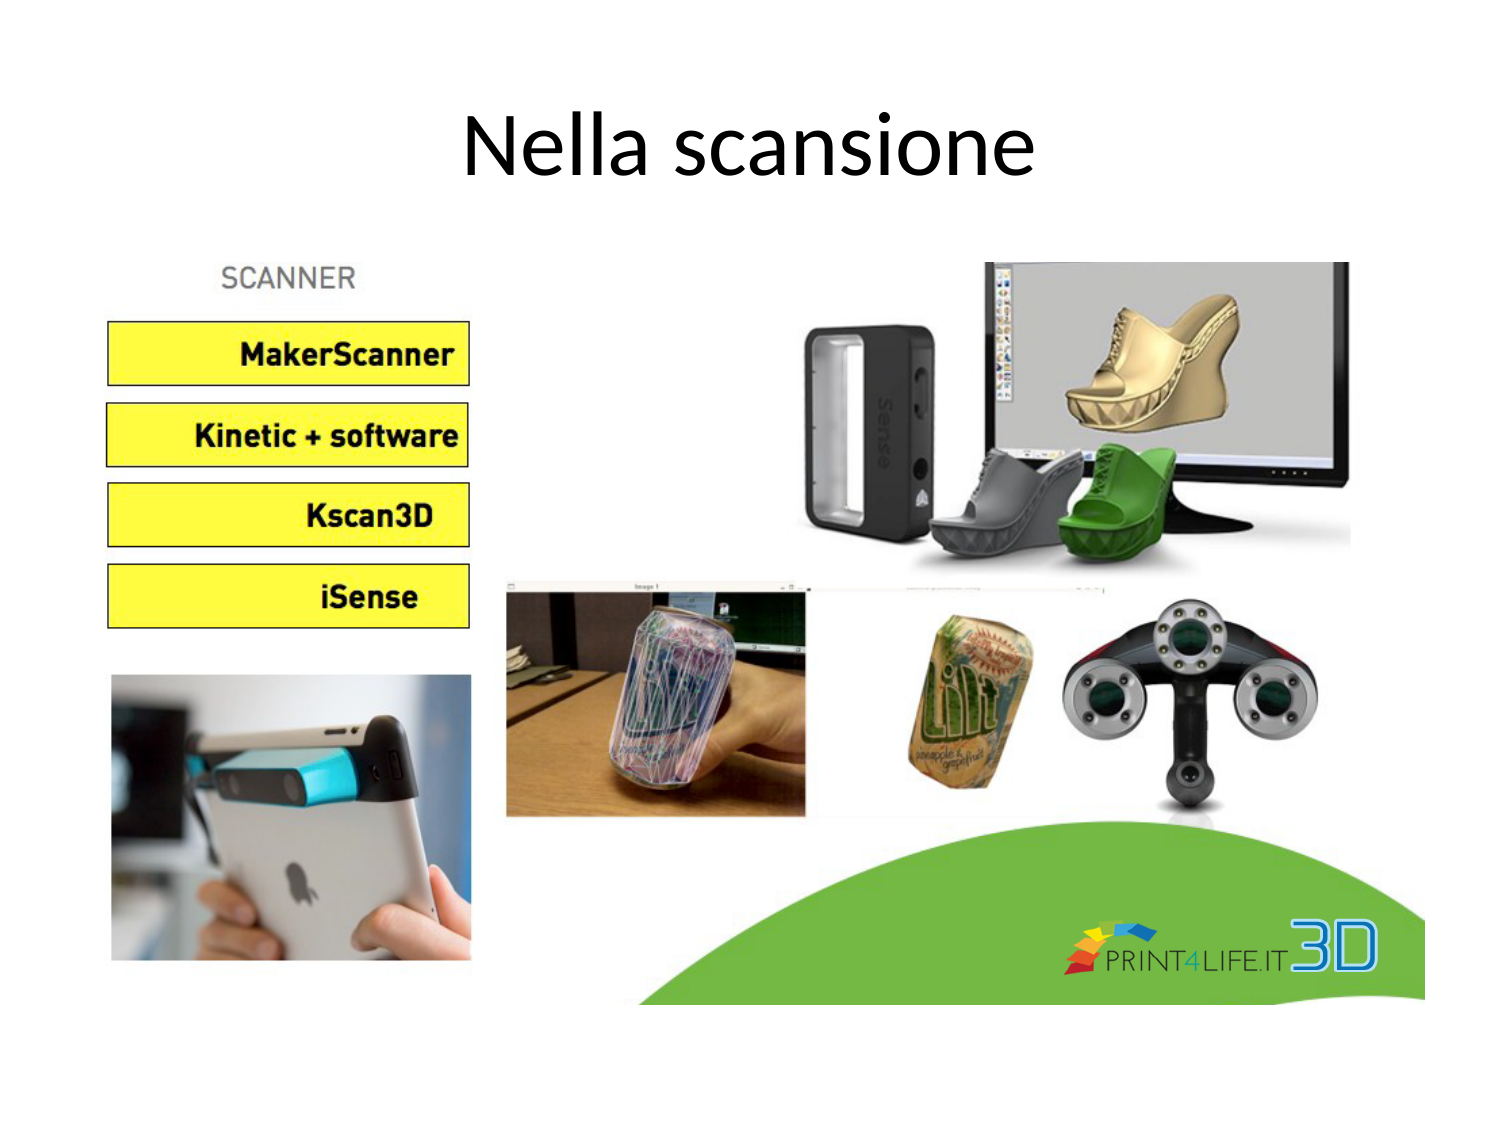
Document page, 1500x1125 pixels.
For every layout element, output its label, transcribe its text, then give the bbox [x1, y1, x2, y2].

picture [1061, 902, 1387, 985]
title Nella scansione [75, 45, 1425, 233]
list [74, 262, 1426, 1006]
